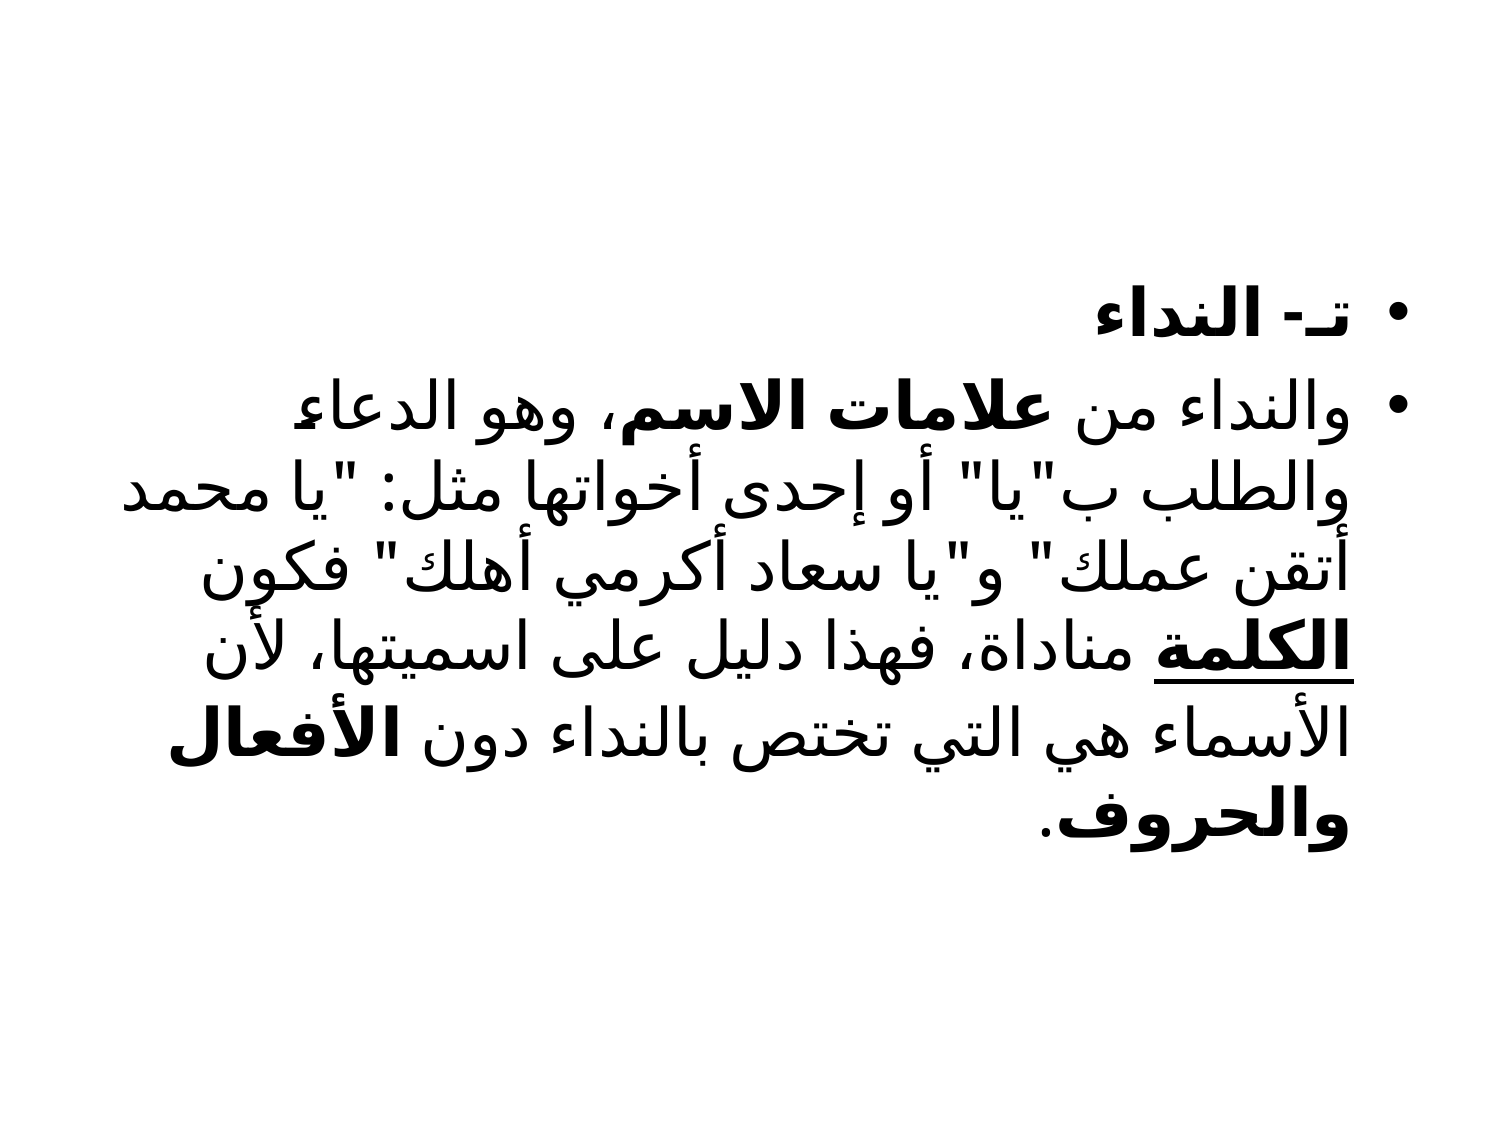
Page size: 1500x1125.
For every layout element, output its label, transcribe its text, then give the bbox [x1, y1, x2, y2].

list تـ- النداء والنداء من علامات الاسم، وهو الدعاء والطلب ب"يا" أو إحدى أخواتها مثل: "يا محمد أتقن عملك" و"يا سعاد أكرمي أهلك" فكون الكلمة مناداة، فهذا دليل على اسميتها، لأن الأسماء هي التي تختص بالنداء دون الأفعال والحروف. [75, 262, 1425, 1005]
